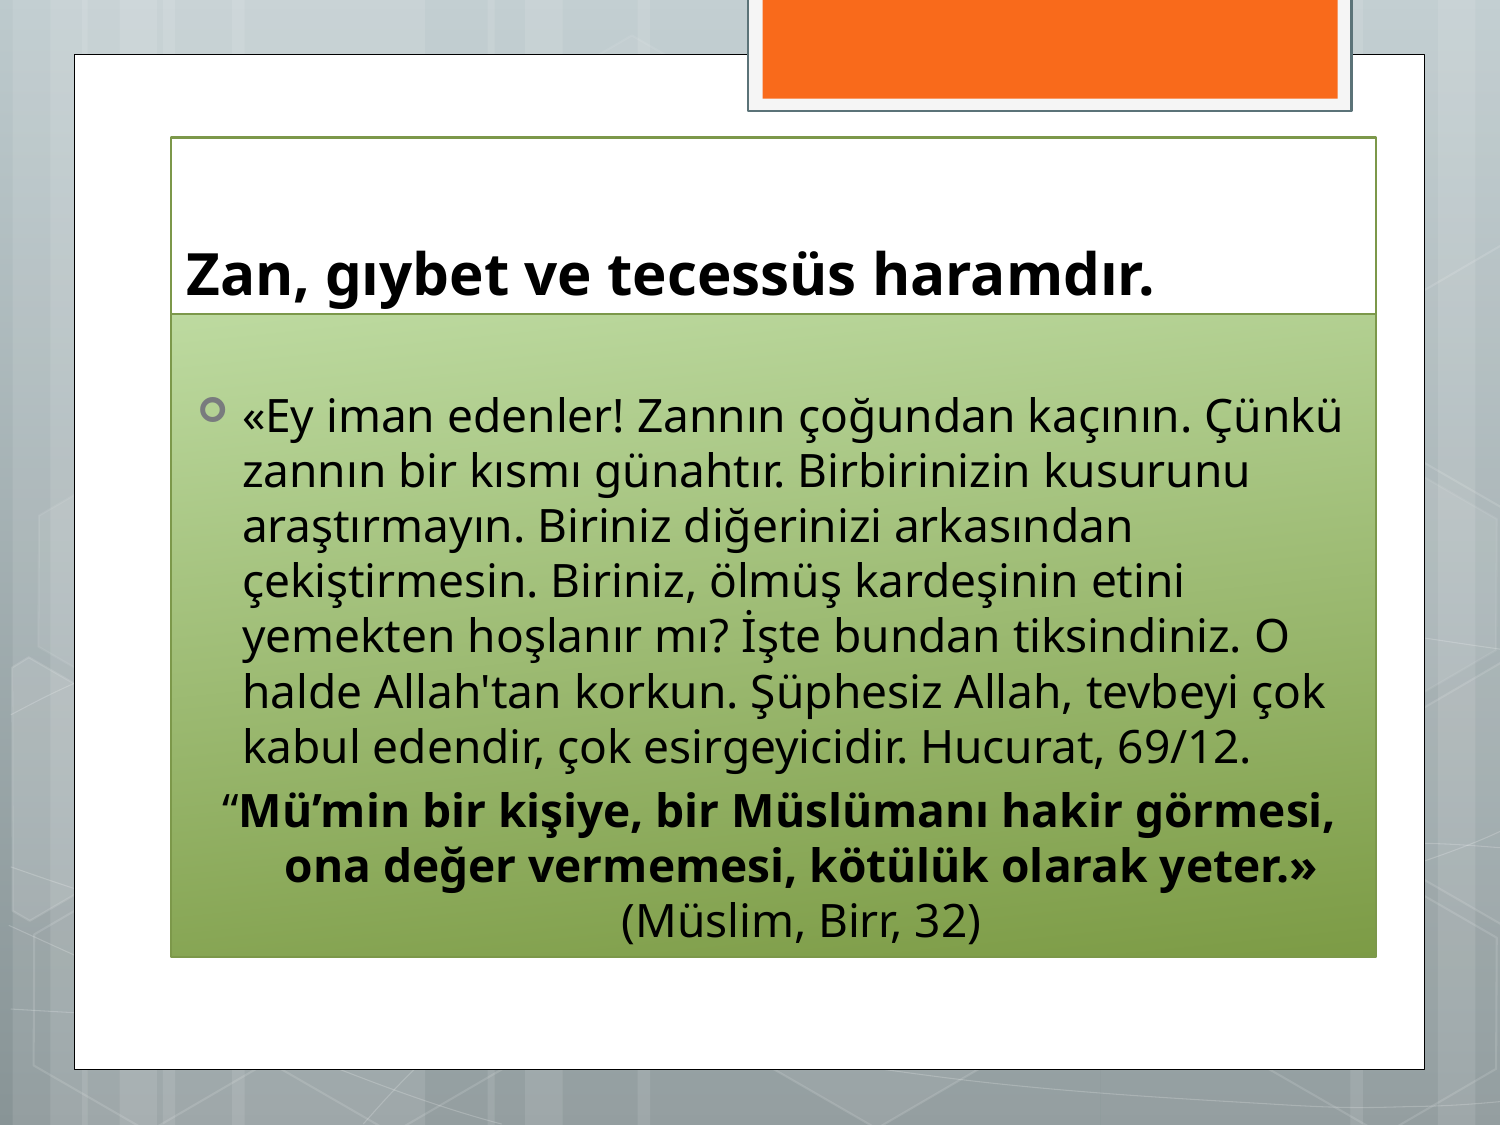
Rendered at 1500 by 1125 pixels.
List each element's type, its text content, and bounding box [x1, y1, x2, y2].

list «Ey iman edenler! Zannın çoğundan kaçının. Çünkü zannın bir kısmı günahtır. Birbirinizin kusurunu araştırmayın. Biriniz diğerinizi arkasından çekiştirmesin. Biriniz, ölmüş kardeşinin etini yemekten hoşlanır mı? İşte bundan tiksindiniz. O halde Allah'tan korkun. Şüphesiz Allah, tevbeyi çok kabul edendir, çok esirgeyicidir. Hucurat, 69/12. “Mü’min bir kişiye, bir Müslümanı hakir görmesi, ona değer vermemesi, kötülük olarak yeter.» (Müslim, Birr, 32) [170, 314, 1377, 958]
title Zan, gıybet ve tecessüs haramdır. [170, 136, 1377, 314]
